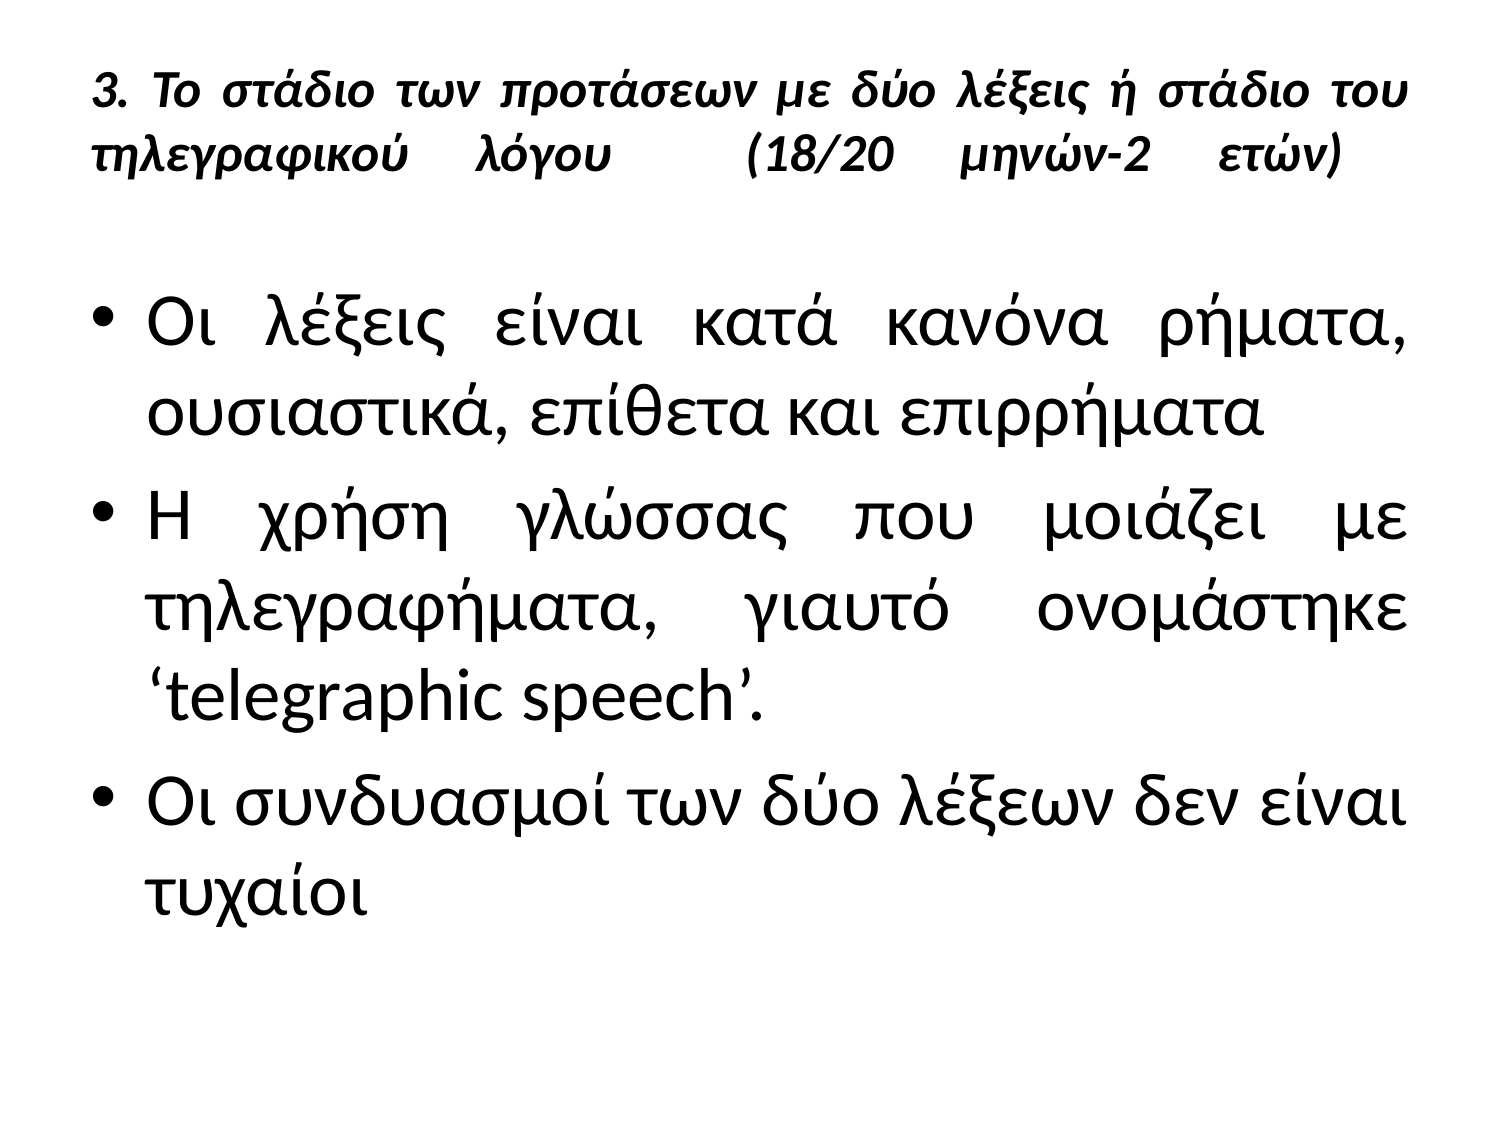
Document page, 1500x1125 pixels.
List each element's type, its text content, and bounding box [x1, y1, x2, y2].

list Οι λέξεις είναι κατά κανόνα ρήματα, ουσιαστικά, επίθετα και επιρρήματα Η χρήση γλώσσας που μοιάζει με τηλεγραφήματα, γιαυτό ονομάστηκε ‘telegraphic speech’. Οι συνδυασμοί των δύο λέξεων δεν είναι τυχαίοι [75, 262, 1425, 1005]
title 3. Το στάδιο των προτάσεων με δύο λέξεις ή στάδιο του τηλεγραφικού λόγου (18/20 μηνών-2 ετών) [75, 45, 1425, 233]
